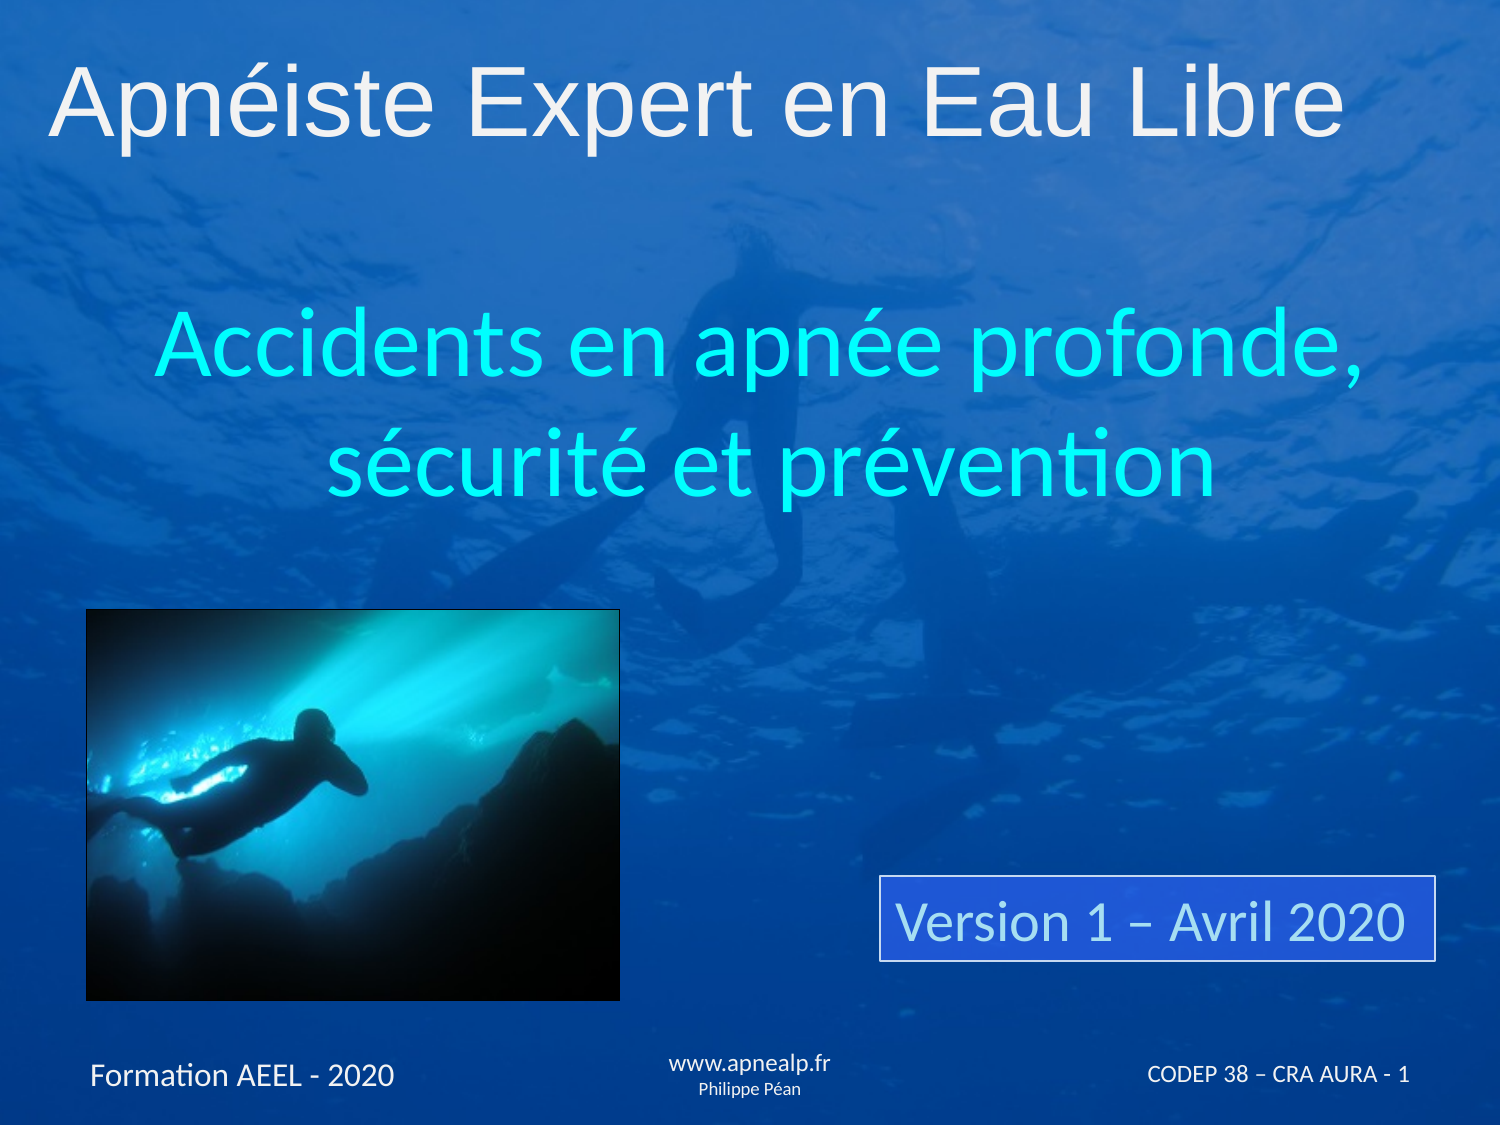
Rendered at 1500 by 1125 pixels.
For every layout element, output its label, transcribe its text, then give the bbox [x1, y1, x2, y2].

slide_number Formation AEEL - 2020 [75, 1042, 425, 1103]
footer www.apnealp.fr Philippe Péan [512, 1042, 988, 1103]
text_box Version 1 – Avril 2020 [880, 876, 1436, 961]
picture [0, 0, 1500, 1125]
slide_number CODEP 38 – CRA AURA - 1 [1074, 1042, 1425, 1103]
text_box Apnéiste Expert en Eau Libre Accidents en apnée profonde, sécurité et prévention [33, 29, 1500, 524]
